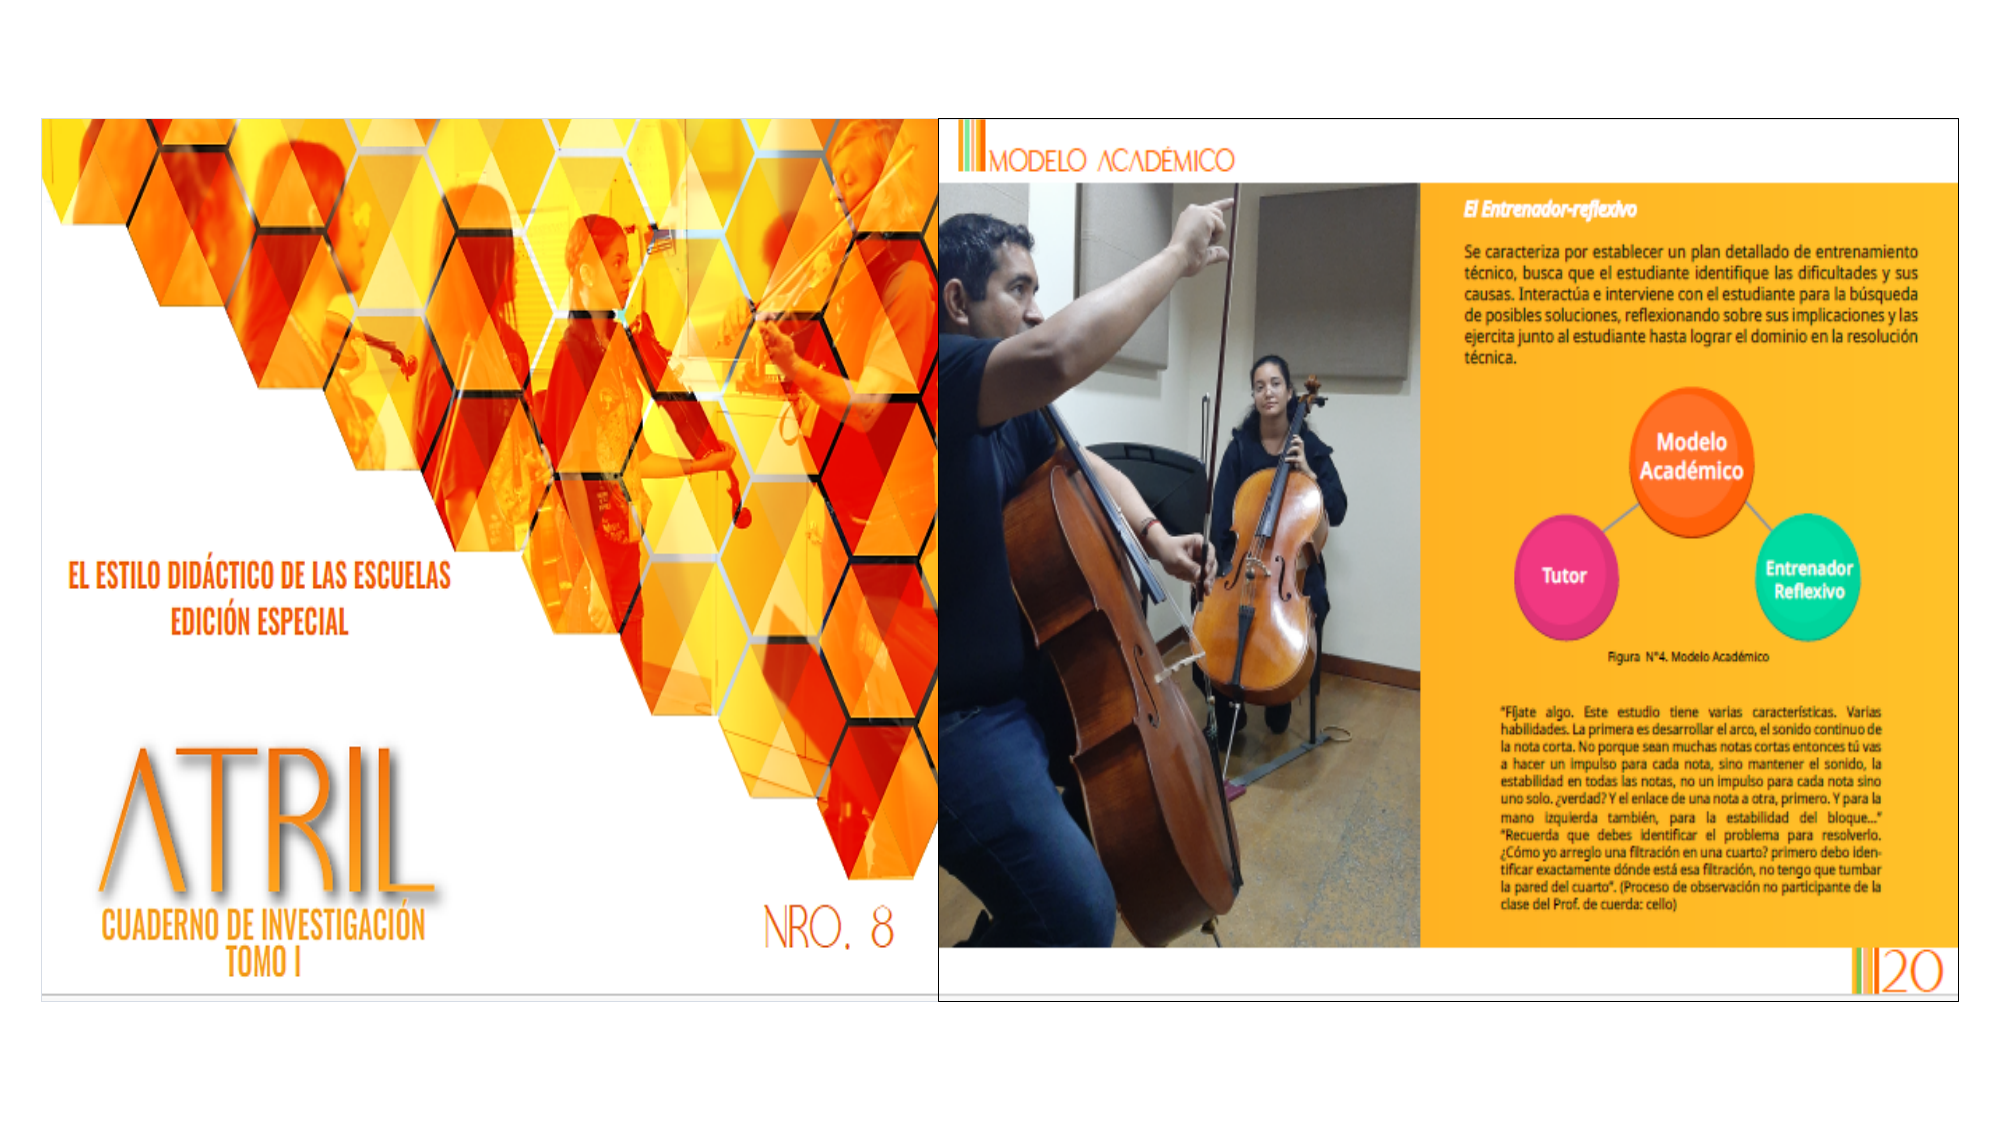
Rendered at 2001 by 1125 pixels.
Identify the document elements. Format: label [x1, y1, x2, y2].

picture [41, 118, 1959, 1002]
